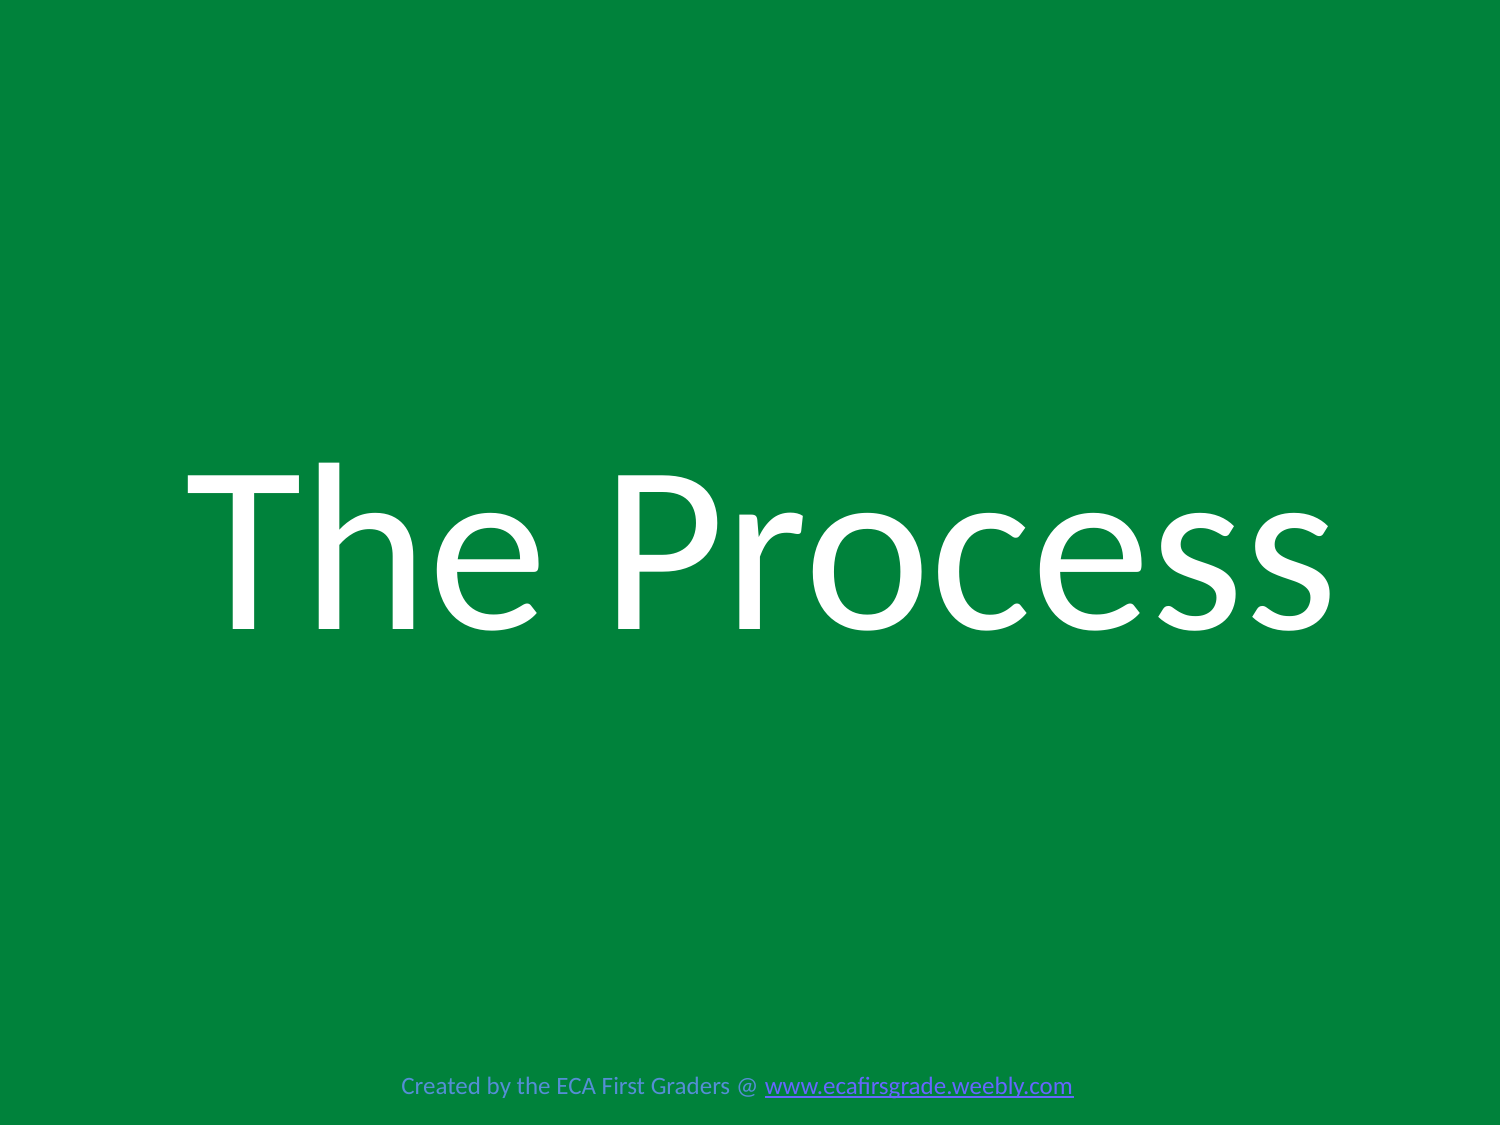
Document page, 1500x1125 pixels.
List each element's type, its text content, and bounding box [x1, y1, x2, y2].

text_box Created by the ECA First Graders @ www.ecafirsgrade.weebly.com [362, 1062, 1113, 1108]
title The Process [24, 350, 1500, 718]
